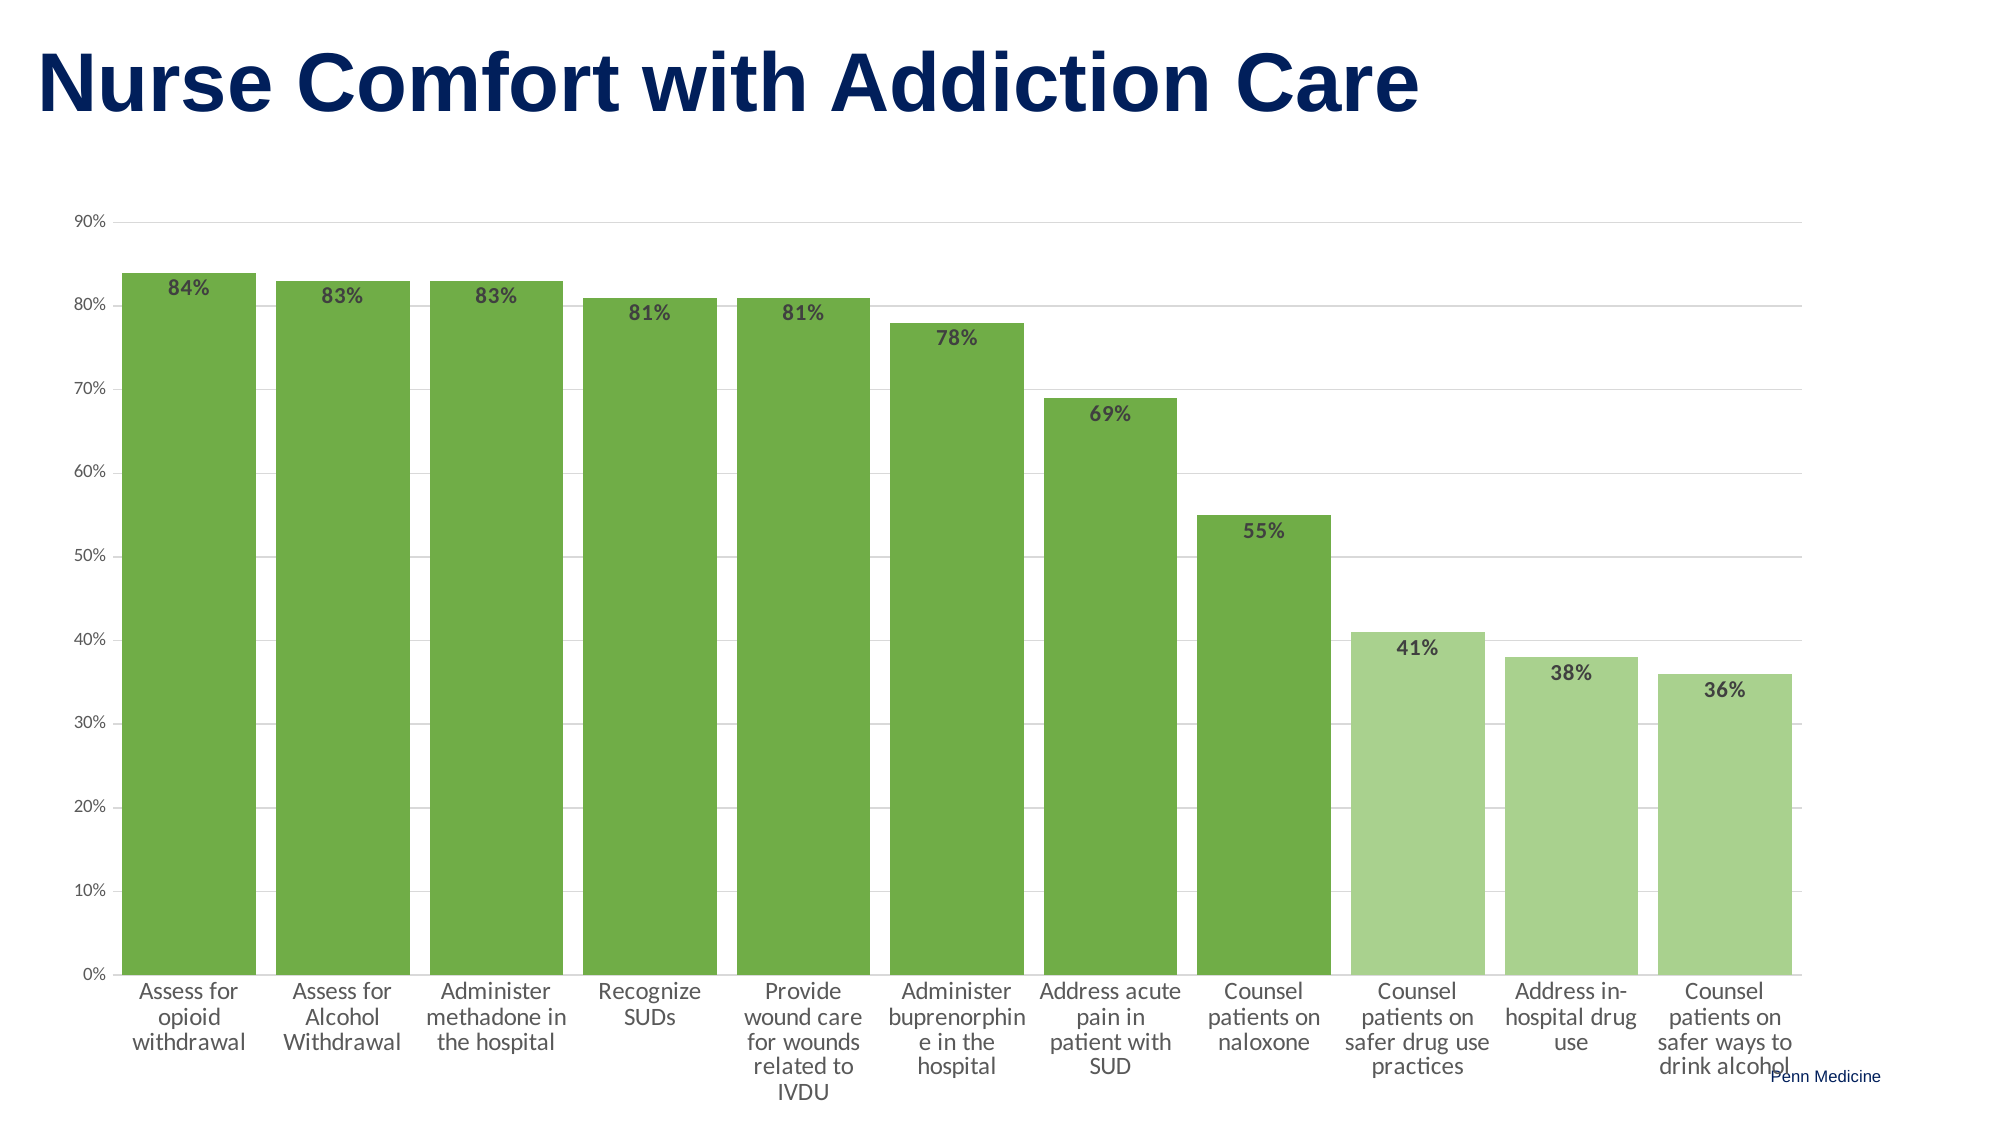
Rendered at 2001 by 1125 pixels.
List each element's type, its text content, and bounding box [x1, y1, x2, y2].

chart [37, 194, 1838, 1125]
title Nurse Comfort with Addiction Care [37, 39, 1802, 132]
